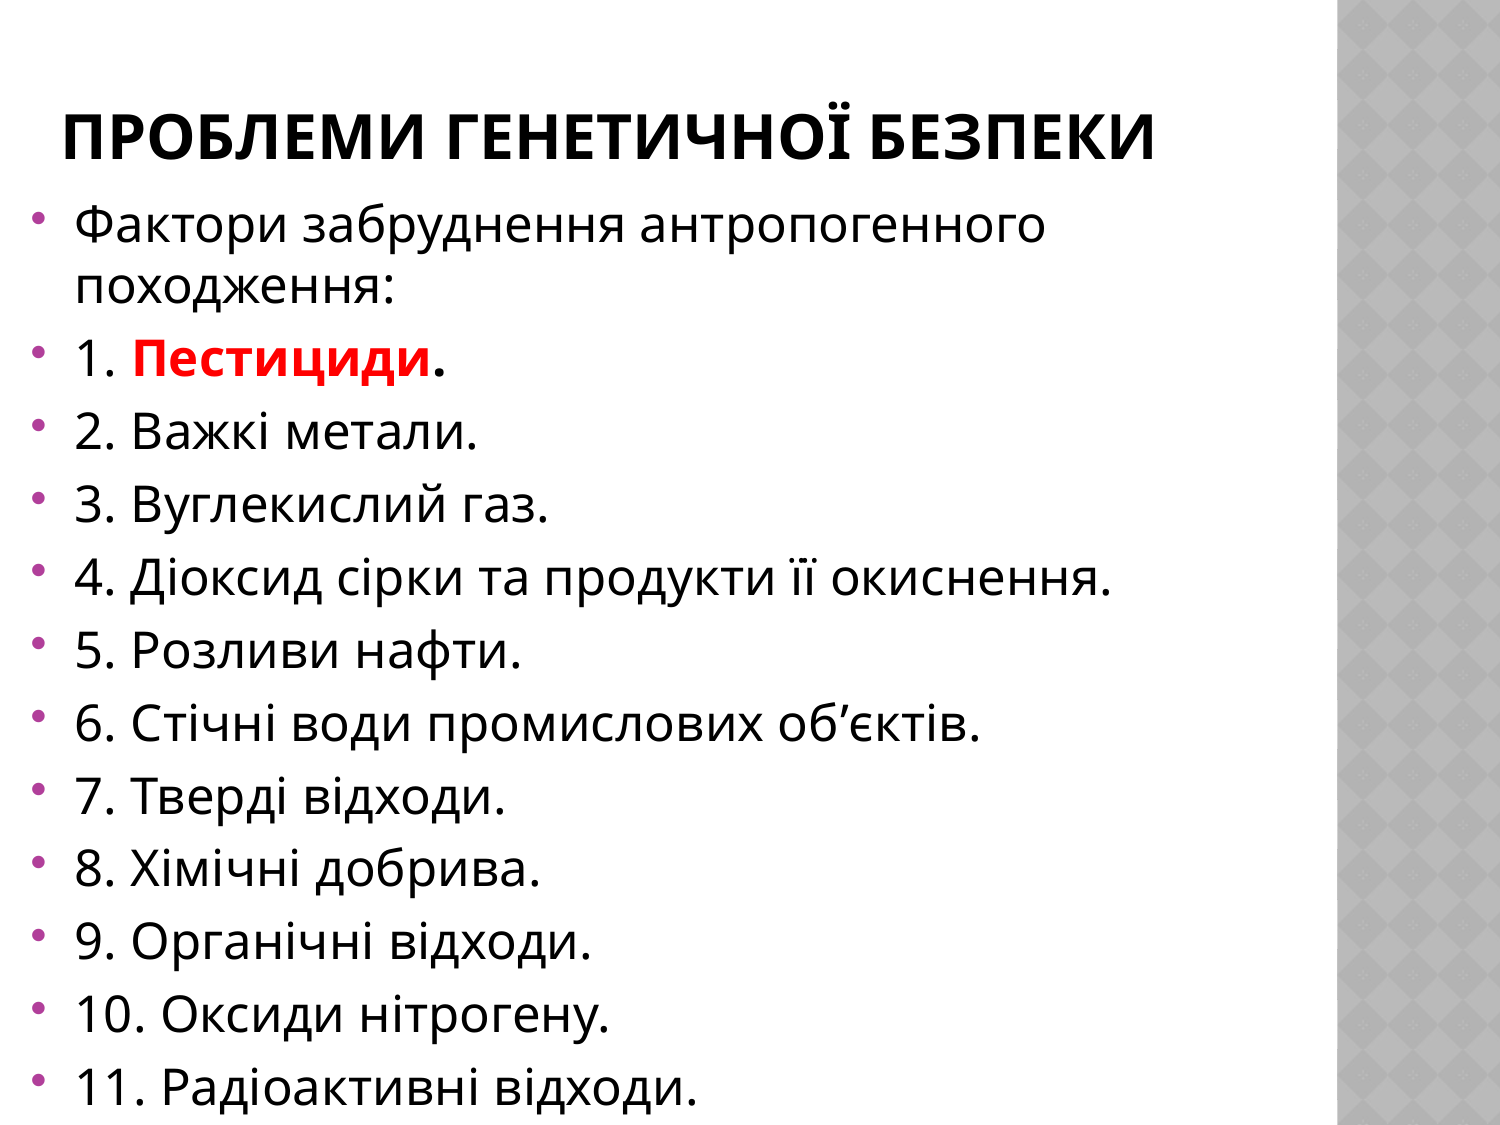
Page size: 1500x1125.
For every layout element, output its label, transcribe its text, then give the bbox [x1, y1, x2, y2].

title Проблеми генетичної безпеки [53, 52, 1263, 173]
list Фактори забруднення антропогенного походження: 1. Пестициди. 2. Важкі метали. 3. Вуглекислий газ. 4. Діоксид сірки та продукти її окиснення. 5. Розливи нафти. 6. Стічні води промислових об’єктів. 7. Тверді відходи. 8. Хімічні добрива. 9. Органічні відходи. 10. Оксиди нітрогену. 11. Радіоактивні відходи. [17, 184, 1341, 1125]
